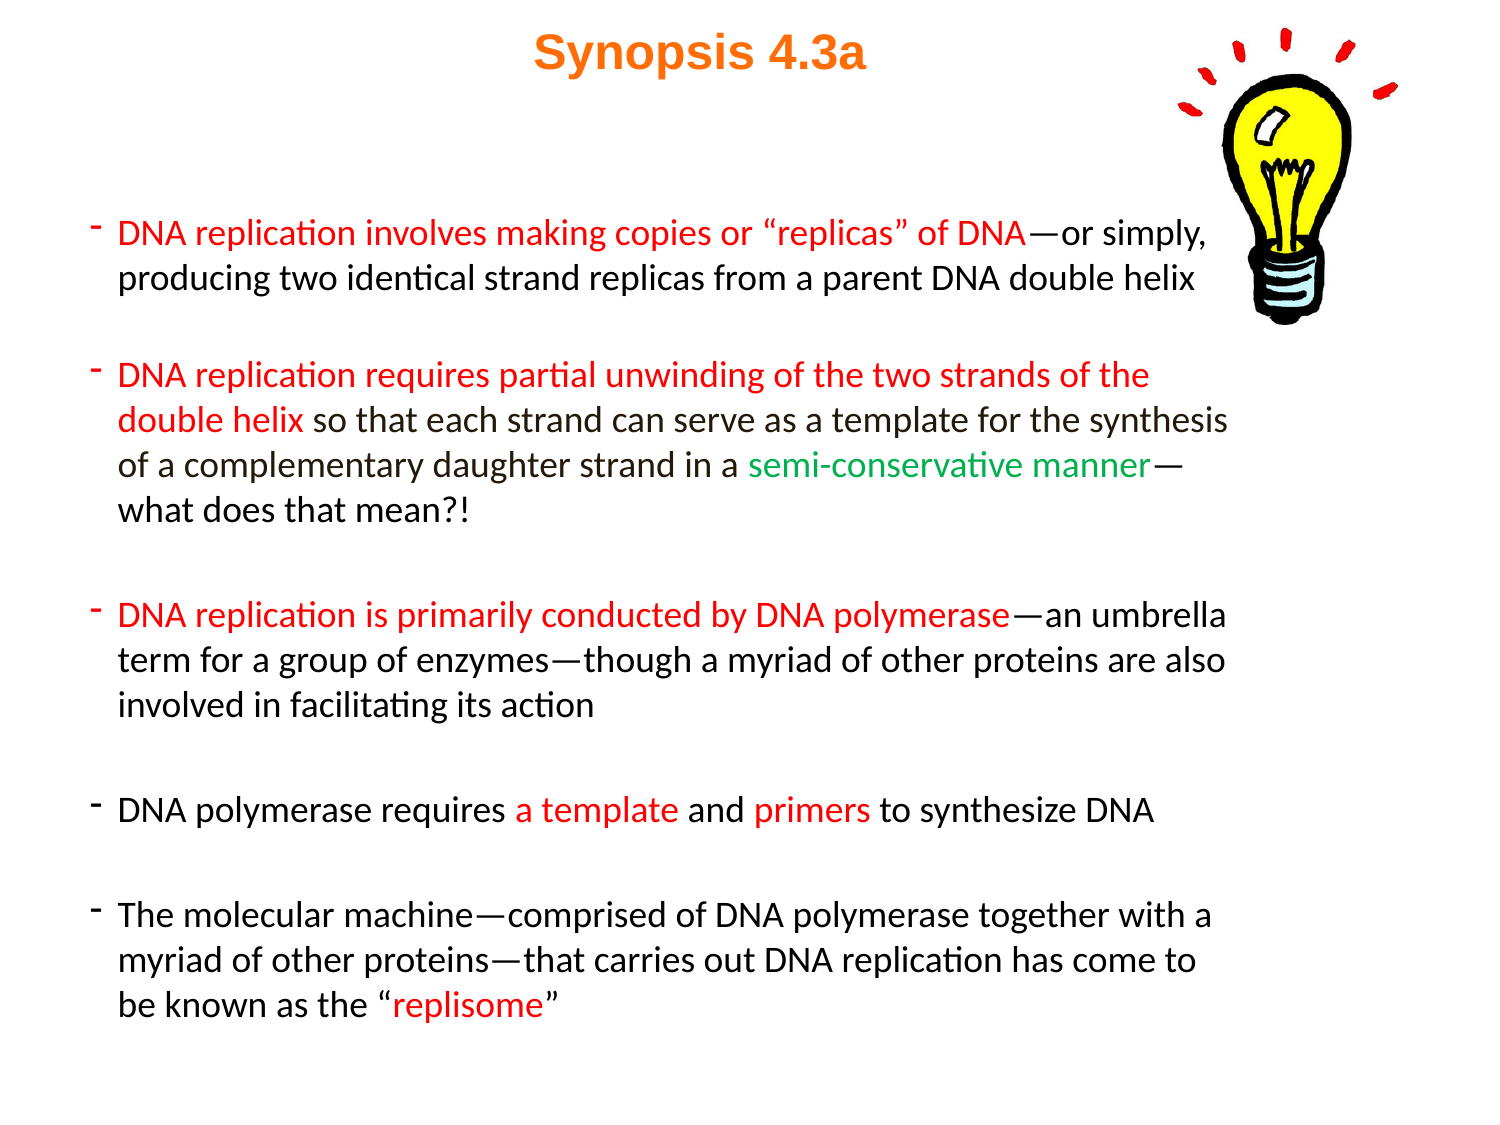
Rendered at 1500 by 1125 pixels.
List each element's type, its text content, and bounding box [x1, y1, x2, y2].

text_box DNA replication involves making copies or “replicas” of DNA—or simply, producing two identical strand replicas from a parent DNA double helix DNA replication requires partial unwinding of the two strands of the double helix so that each strand can serve as a template for the synthesis of a complementary daughter strand in a semi-conservative manner—what does that mean?! DNA replication is primarily conducted by DNA polymerase—an umbrella term for a group of enzymes—though a myriad of other proteins are also involved in facilitating its action DNA polymerase requires a template and primers to synthesize DNA The molecular machine—comprised of DNA polymerase together with a myriad of other proteins—that carries out DNA replication has come to be known as the “replisome” [75, 200, 1250, 1033]
picture [1174, 24, 1401, 326]
text_box Synopsis 4.3a [512, 12, 888, 88]
